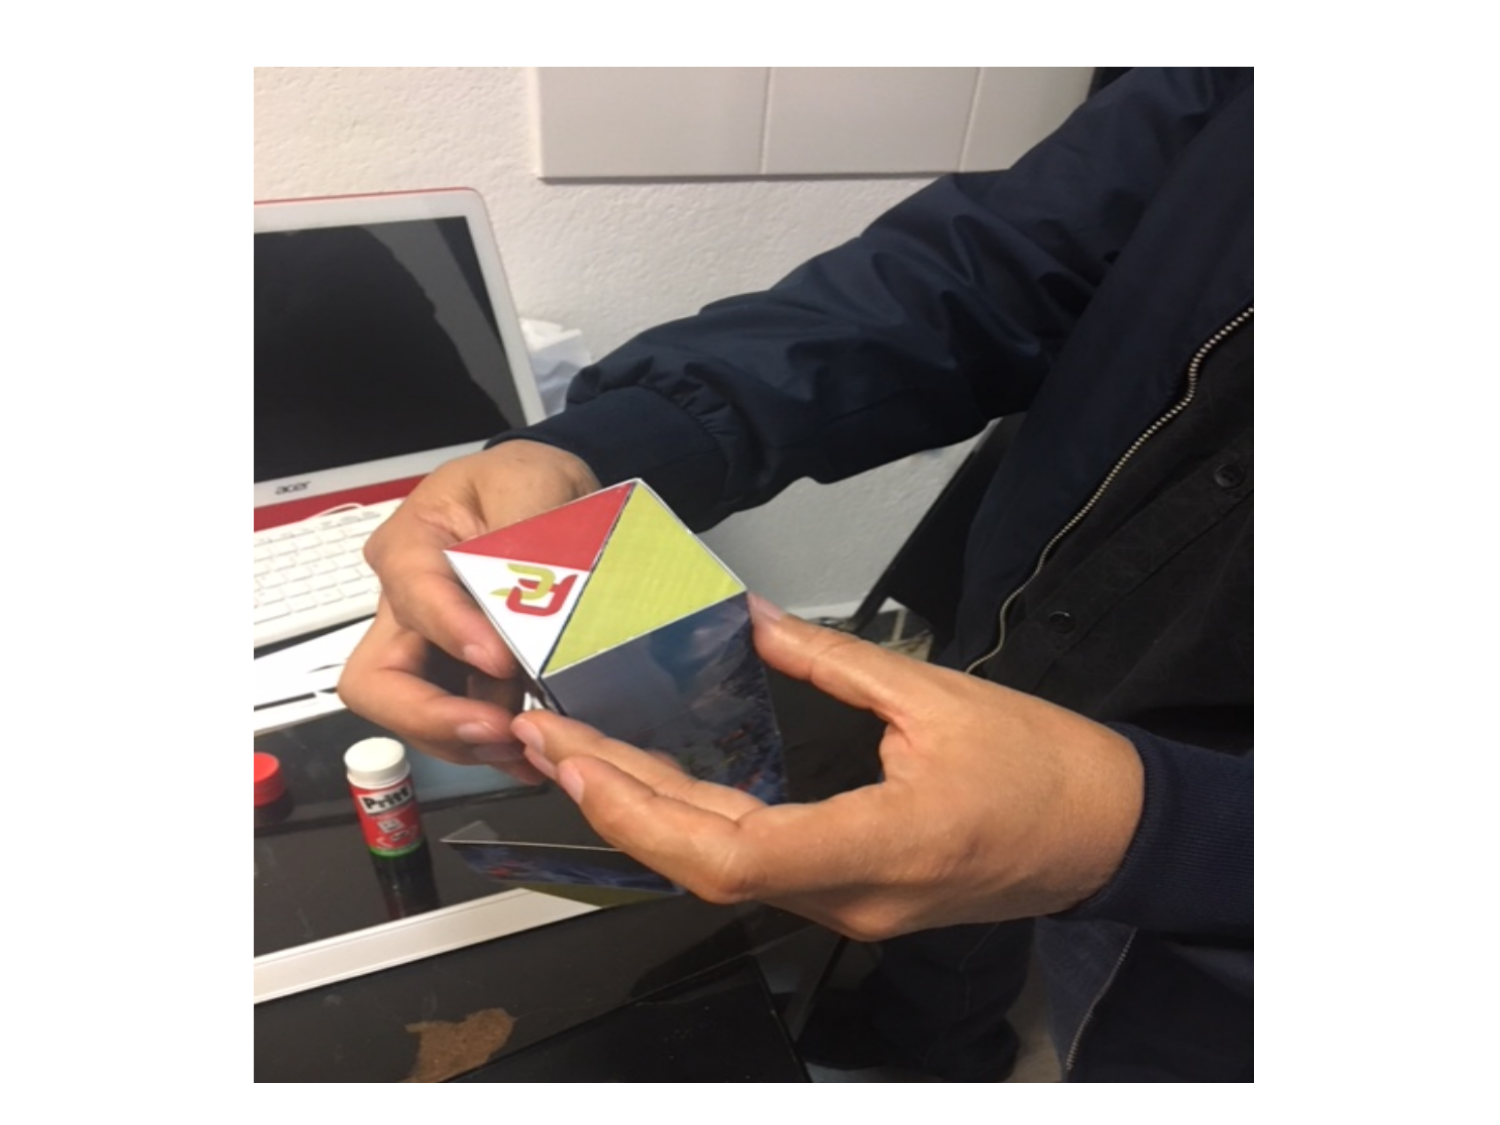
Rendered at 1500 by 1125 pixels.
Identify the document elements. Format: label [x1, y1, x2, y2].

picture [245, 67, 1262, 1083]
